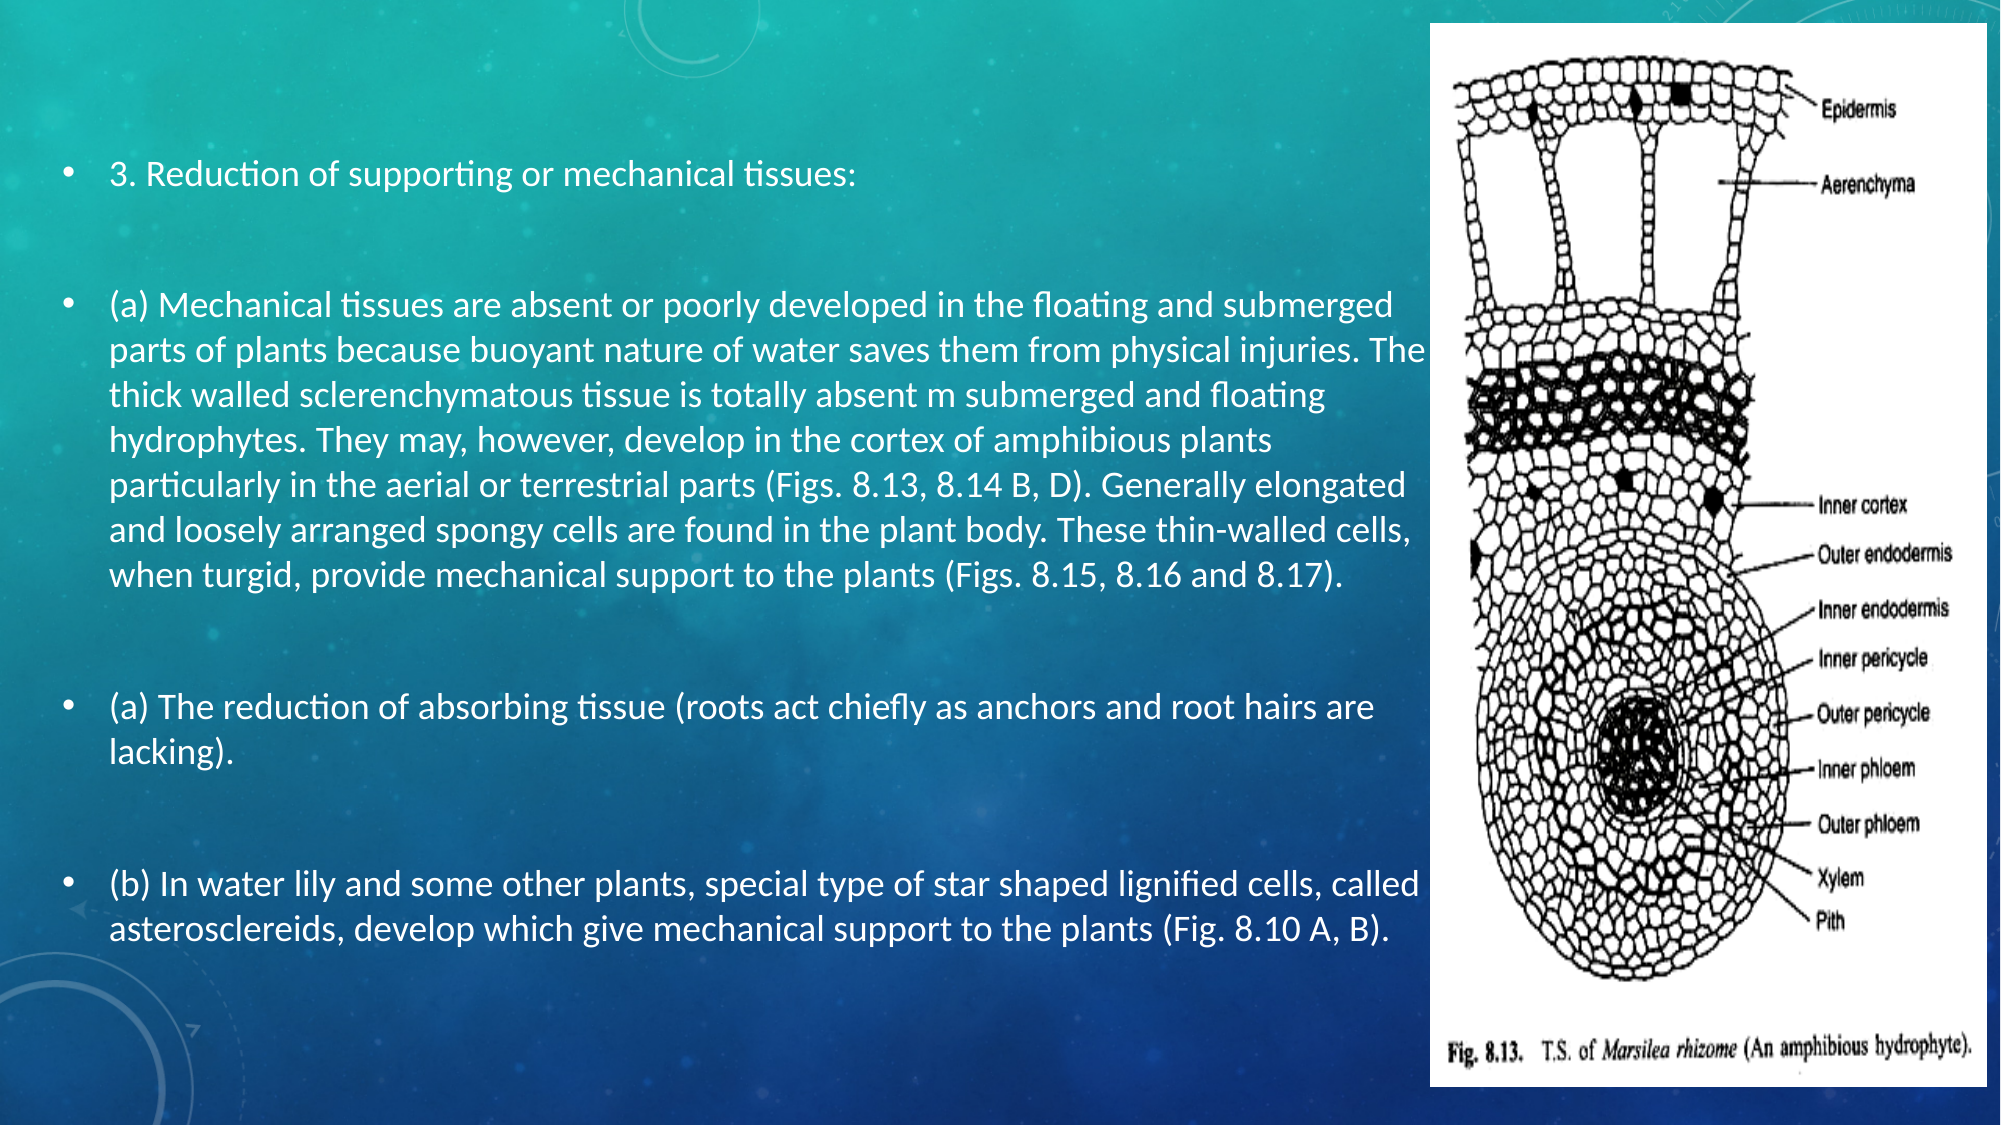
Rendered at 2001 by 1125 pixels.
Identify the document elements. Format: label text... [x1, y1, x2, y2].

list 3. Reduction of supporting or mechanical tissues: (a) Mechanical tissues are absent or poorly developed in the floating and submerged parts of plants because buoyant nature of water saves them from physical injuries. The thick walled sclerenchymatous tissue is totally absent m submerged and floating hydrophytes. They may, however, develop in the cortex of amphibious plants particularly in the aerial or terrestrial parts (Figs. 8.13, 8.14 B, D). Generally elongated and loosely arranged spongy cells are found in the plant body. These thin-walled cells, when turgid, provide mechanical support to the plants (Figs. 8.15, 8.16 and 8.17). (a) The reduction of absorbing tissue (roots act chiefly as anchors and root hairs are lacking). (b) In water lily and some other plants, special type of star shaped lignified cells, called asterosclereids, develop which give mechanical support to the plants (Fig. 8.10 A, B). [47, 23, 1430, 1074]
picture [0, 0, 2001, 1125]
